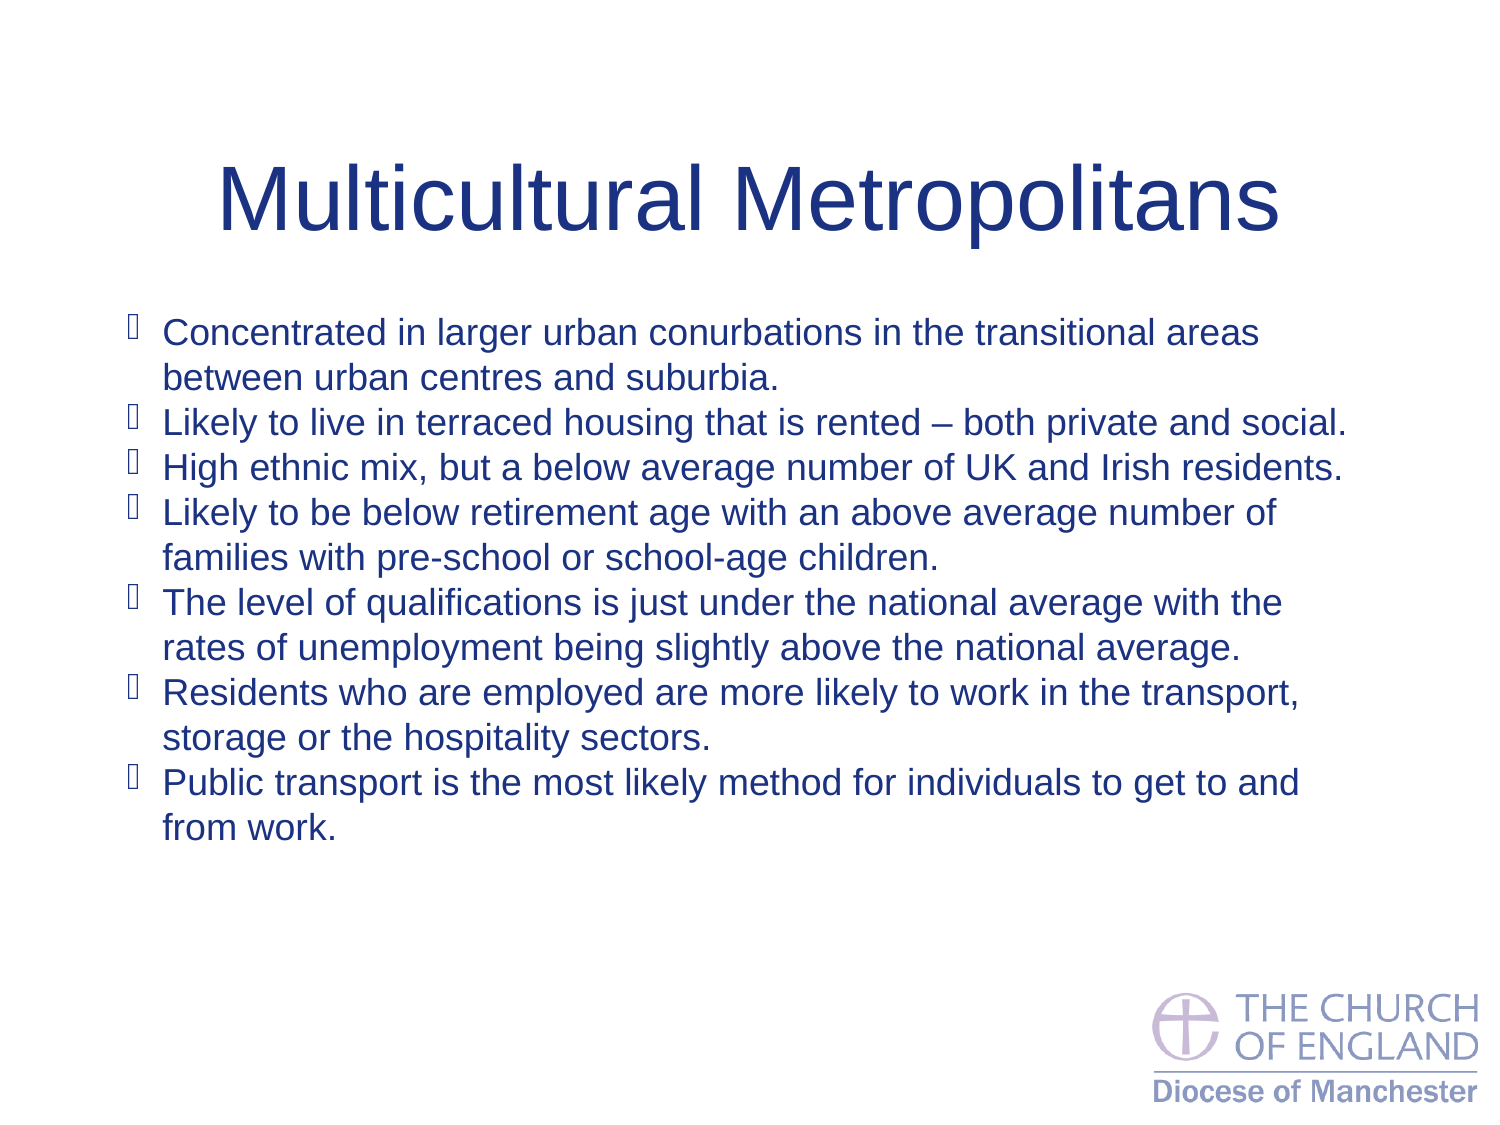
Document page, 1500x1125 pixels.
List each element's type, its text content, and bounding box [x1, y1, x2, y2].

picture [1149, 987, 1483, 1106]
text_box Multicultural Metropolitans [112, 99, 1388, 255]
text_box Concentrated in larger urban conurbations in the transitional areas between urban centres and suburbia. Likely to live in terraced housing that is rented – both private and social. High ethnic mix, but a below average number of UK and Irish residents. Likely to be below retirement age with an above average number of families with pre-school or school-age children. The level of qualifications is just under the national average with the rates of unemployment being slightly above the national average. Residents who are employed are more likely to work in the transport, storage or the hospitality sectors. Public transport is the most likely method for individuals to get to and from work. [112, 255, 1388, 931]
